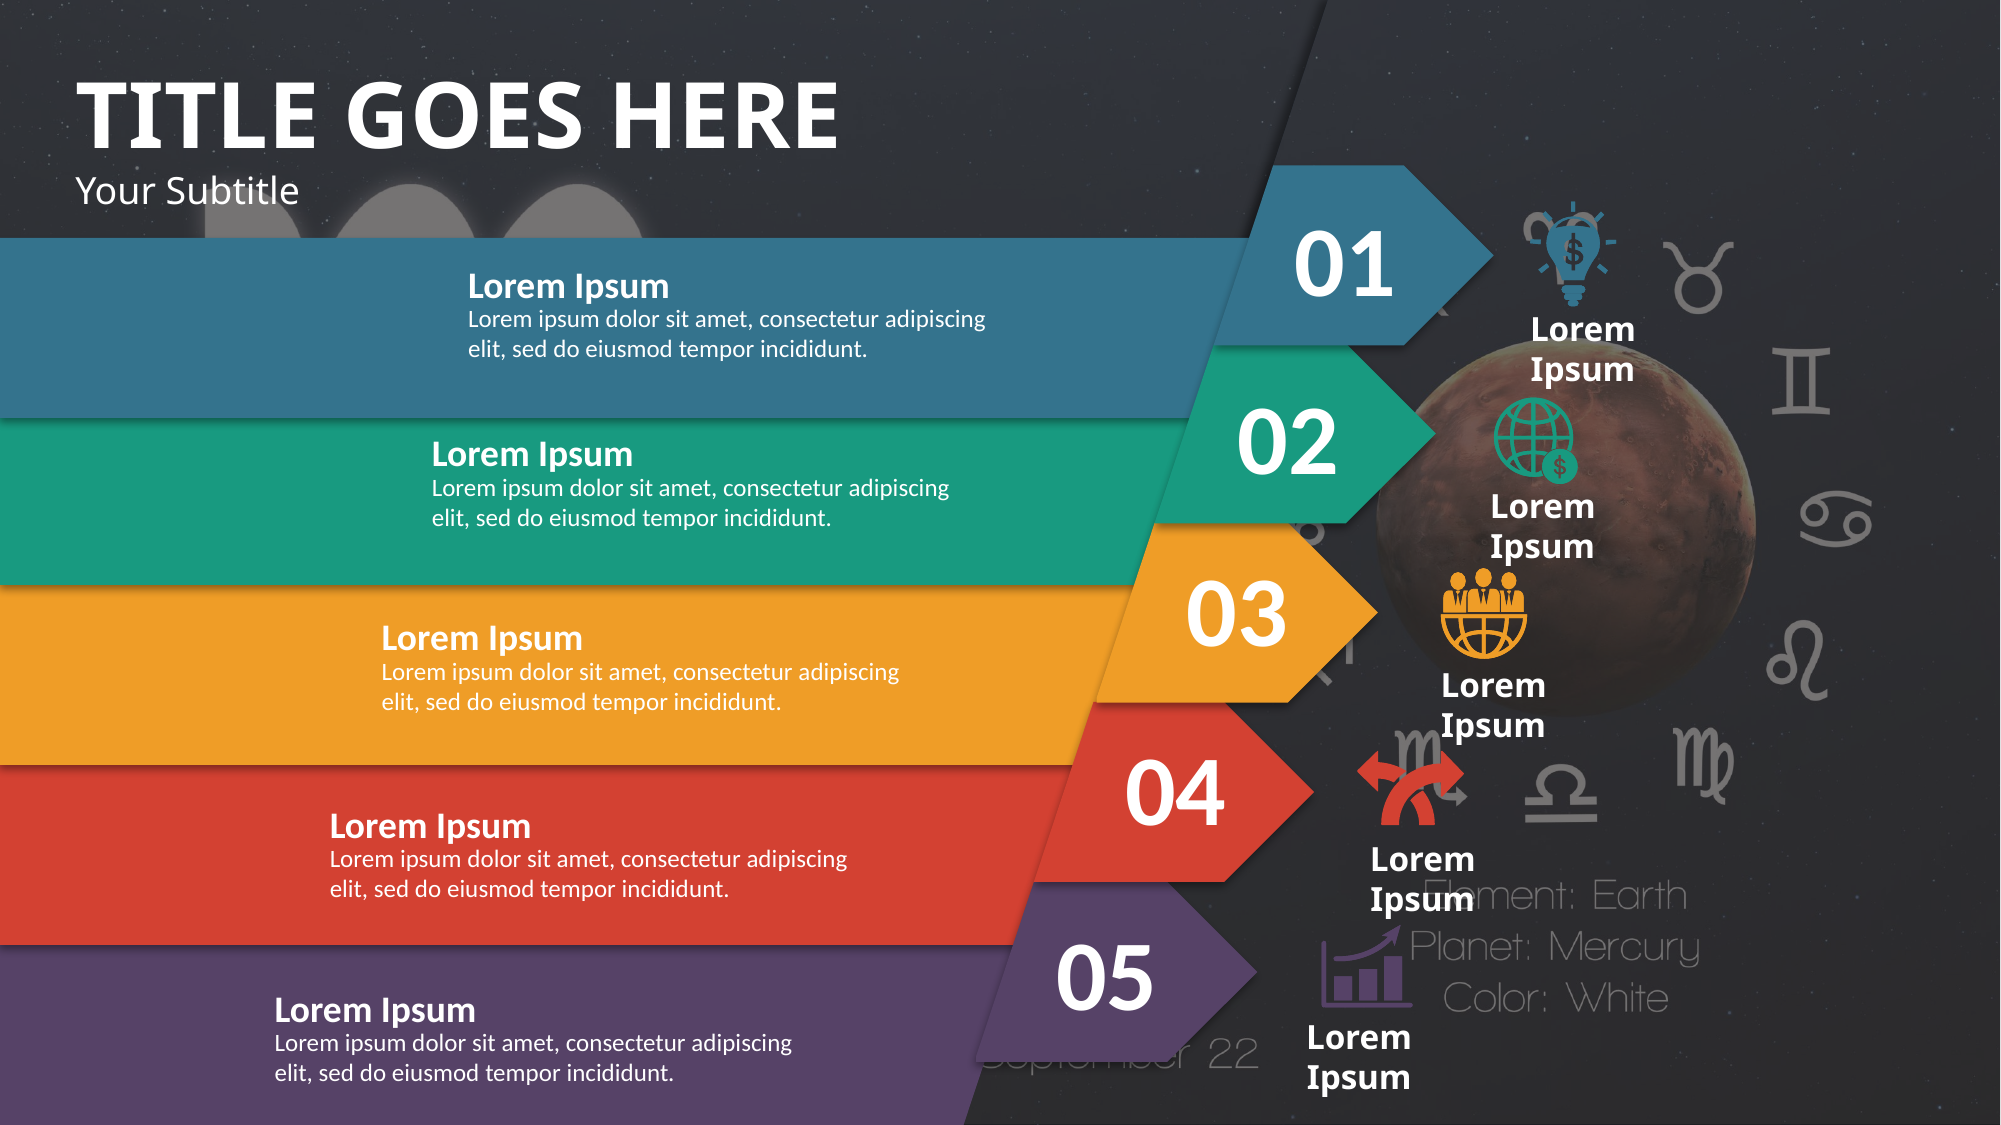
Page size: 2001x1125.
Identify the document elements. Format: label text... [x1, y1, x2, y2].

text_box [1381, 750, 1464, 826]
text_box 01 [1294, 195, 1397, 316]
text_box Lorem Ipsum [1252, 1016, 1467, 1097]
text_box [0, 957, 1002, 1125]
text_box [1321, 924, 1413, 1008]
text_box [0, 430, 1179, 586]
text_box Lorem Ipsum [1435, 484, 1651, 565]
text_box [1032, 706, 1316, 883]
text_box 04 [1124, 725, 1227, 846]
text_box [965, 0, 2000, 1125]
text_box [1493, 397, 1578, 484]
text_box 03 [1186, 546, 1289, 667]
text_box [1153, 354, 1438, 525]
text_box 05 [1055, 909, 1158, 1030]
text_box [381, 613, 929, 747]
text_box 02 [1237, 374, 1340, 495]
text_box [0, 776, 1062, 946]
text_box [329, 800, 877, 934]
text_box Lorem Ipsum [1315, 837, 1531, 918]
text_box [0, 597, 1123, 766]
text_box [468, 260, 1016, 394]
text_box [1440, 568, 1528, 659]
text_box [1530, 201, 1617, 307]
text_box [274, 984, 822, 1118]
text_box TITLE GOES HERE Your Subtitle [60, 49, 1036, 220]
text_box Lorem Ipsum [1475, 308, 1691, 389]
text_box [0, 236, 1244, 419]
text_box [975, 890, 1259, 1063]
text_box [1212, 164, 1496, 347]
text_box Lorem Ipsum [1386, 664, 1601, 744]
text_box [1095, 532, 1380, 704]
text_box [1357, 750, 1407, 792]
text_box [431, 429, 979, 563]
